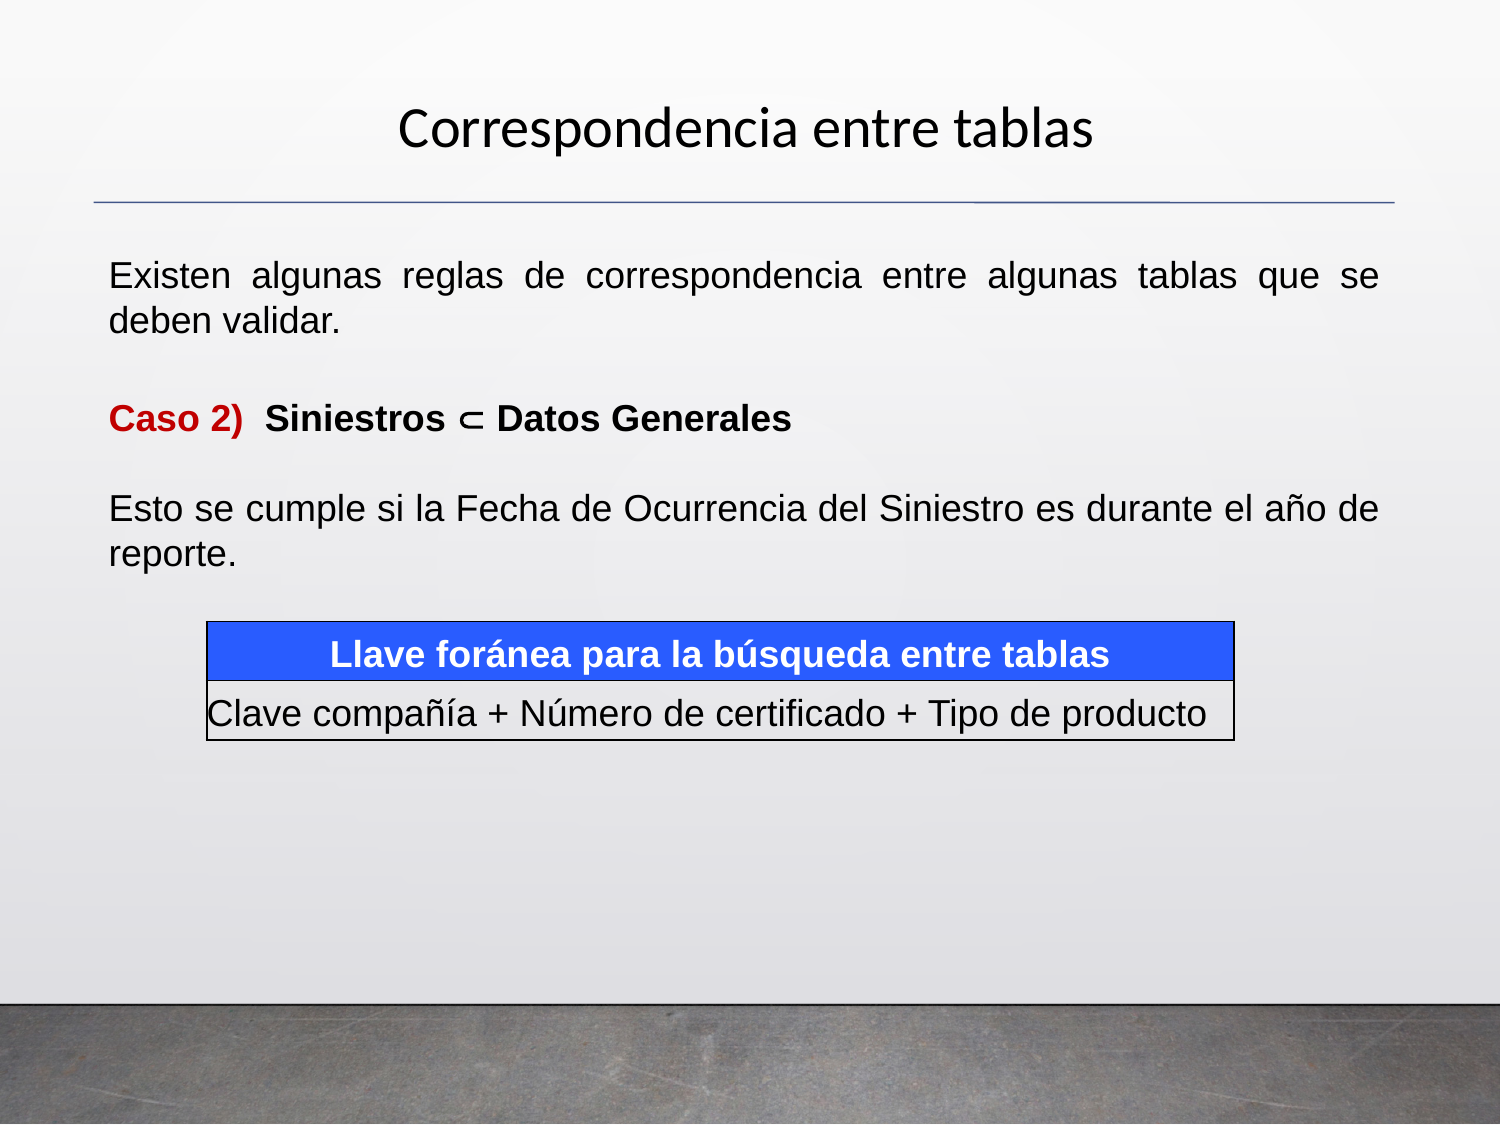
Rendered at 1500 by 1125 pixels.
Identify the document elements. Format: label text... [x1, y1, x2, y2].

table_cell Clave compañía + Número de certificado + Tipo de producto [208, 681, 1233, 739]
text_box Existen algunas reglas de correspondencia entre algunas tablas que se deben validar. [93, 243, 1395, 349]
picture [0, 1004, 1500, 1124]
text_box Caso 2) Siniestros  Datos Generales Esto se cumple si la Fecha de Ocurrencia del Siniestro es durante el año de reporte. [93, 386, 1395, 582]
text_box Correspondencia entre tablas [194, 81, 1300, 167]
table_header Llave foránea para la búsqueda entre tablas [208, 622, 1233, 680]
